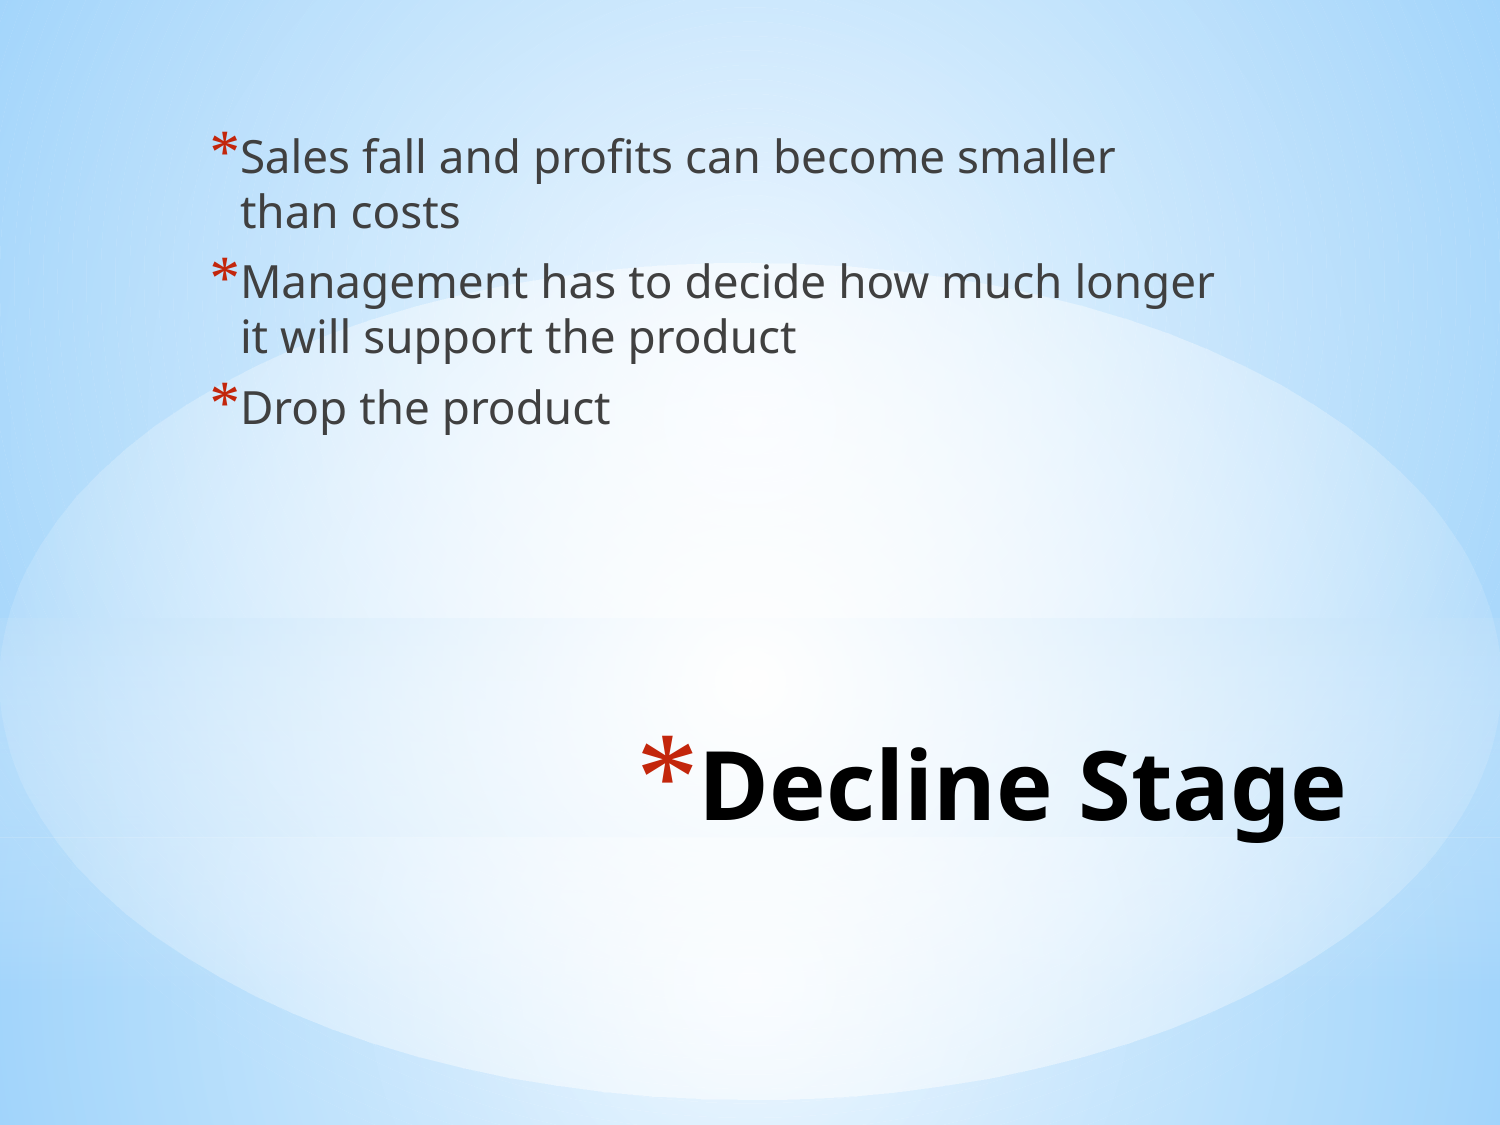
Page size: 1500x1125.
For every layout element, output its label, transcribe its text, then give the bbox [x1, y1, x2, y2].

title Decline Stage [294, 717, 1363, 905]
list Sales fall and profits can become smaller than costs Management has to decide how much longer it will support the product Drop the product [187, 120, 1238, 690]
